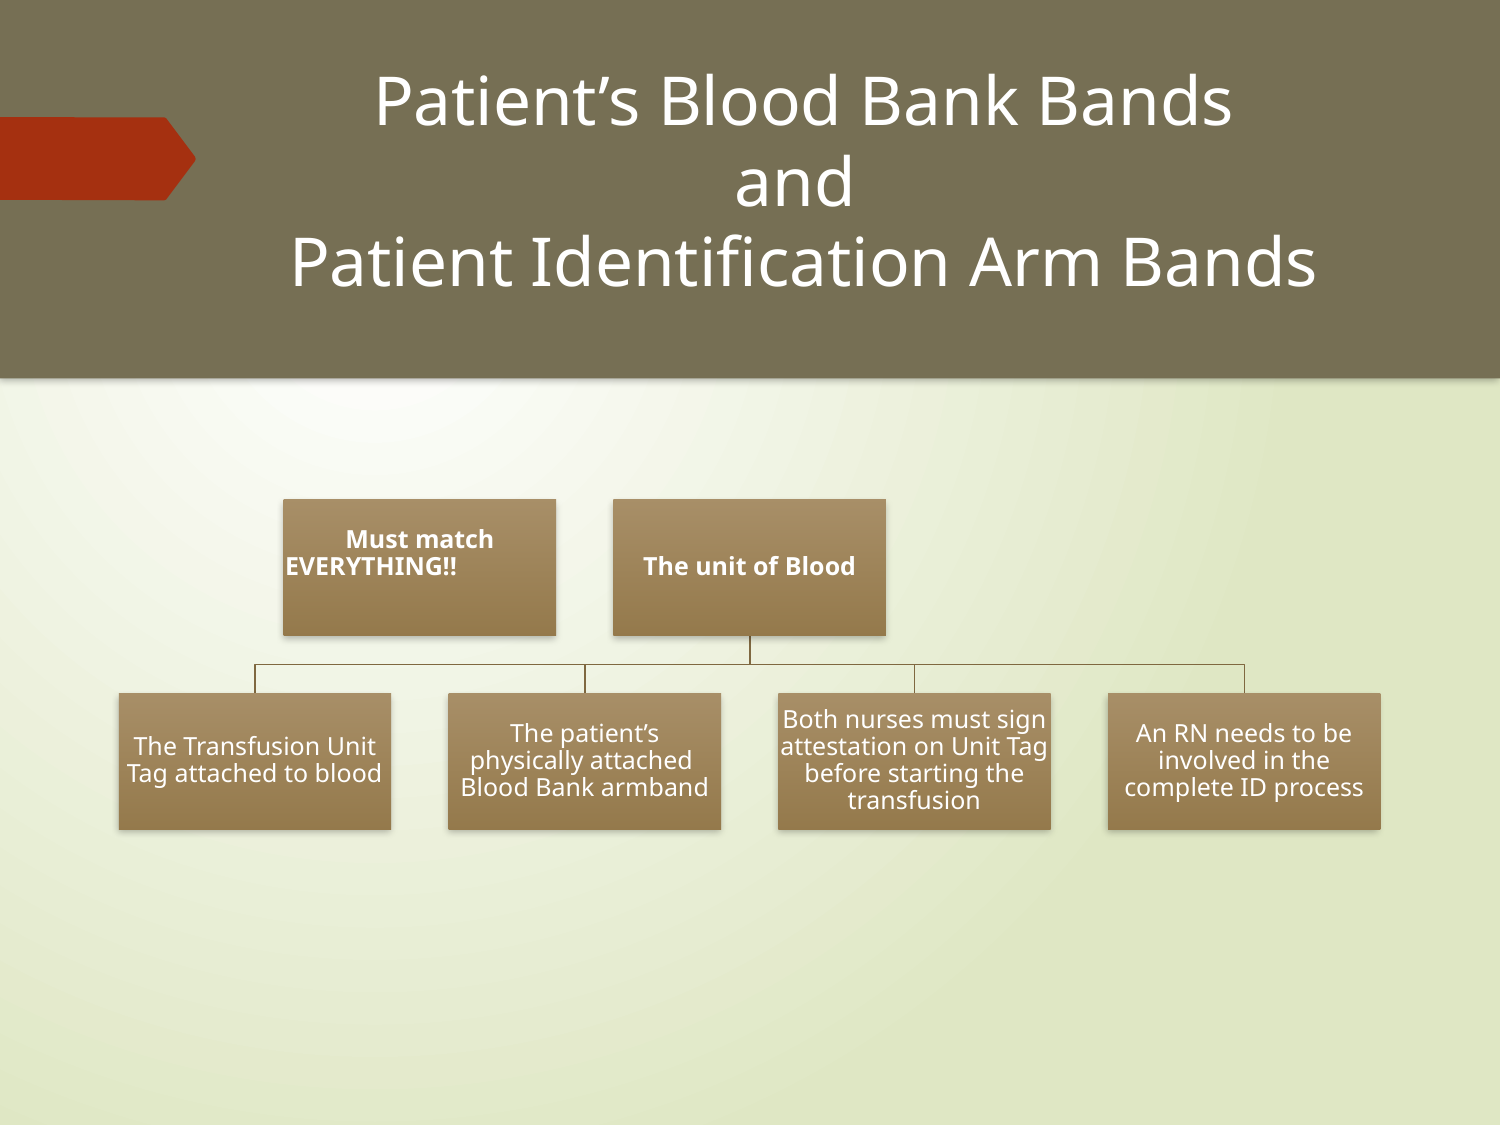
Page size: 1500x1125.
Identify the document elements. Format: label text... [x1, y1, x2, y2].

text_box [0, 385, 1500, 1125]
text_box [0, 0, 1500, 379]
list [117, 362, 1382, 967]
text_box [0, 117, 196, 201]
title Patient’s Blood Bank Bands and Patient Identification Arm Bands [226, 50, 1382, 313]
